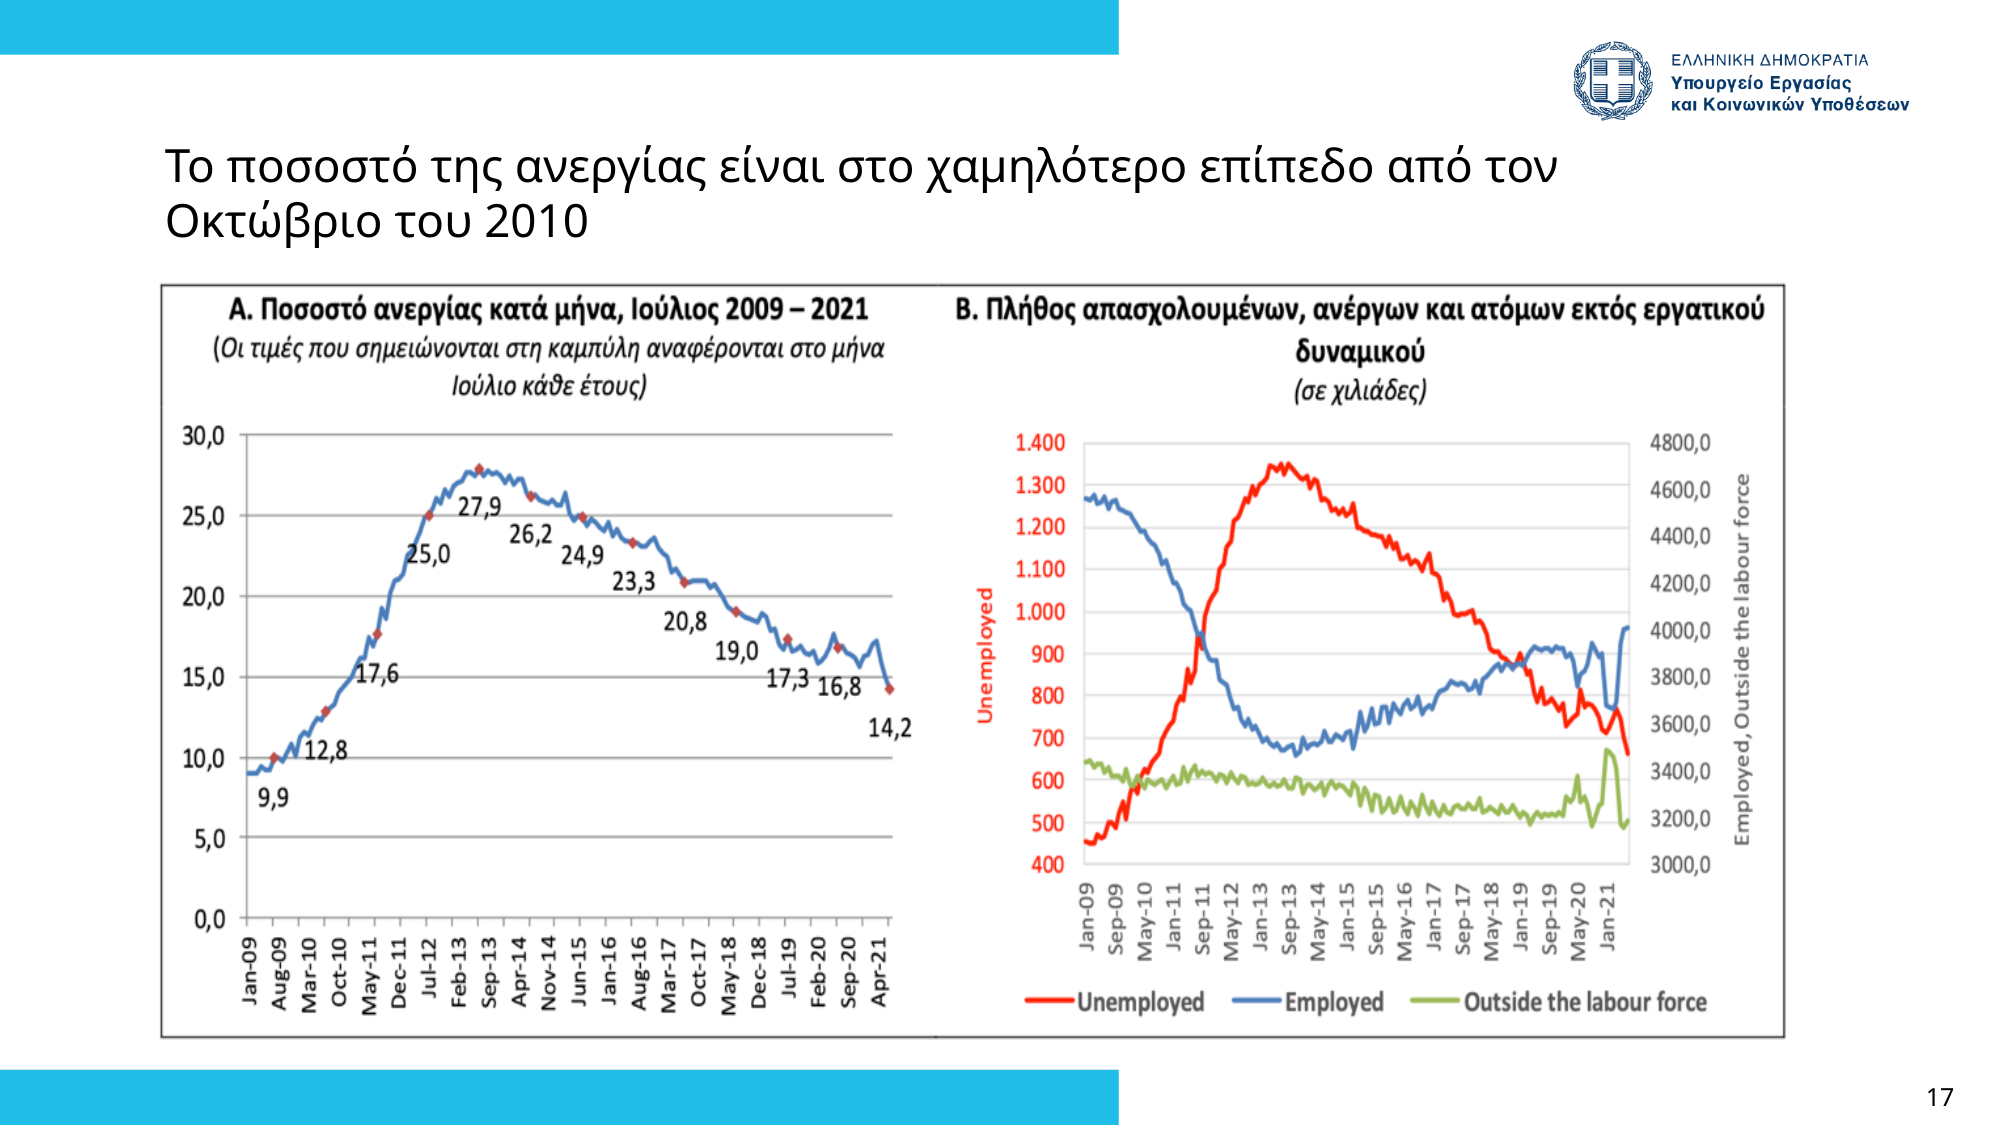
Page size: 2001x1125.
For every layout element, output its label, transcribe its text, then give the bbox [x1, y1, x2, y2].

list Το ποσοστό της ανεργίας είναι στο χαμηλότερο επίπεδο από τον Οκτώβριο του 2010 [149, 128, 1612, 253]
picture [0, 0, 2001, 1125]
slide_number 17 [1914, 1072, 1966, 1121]
